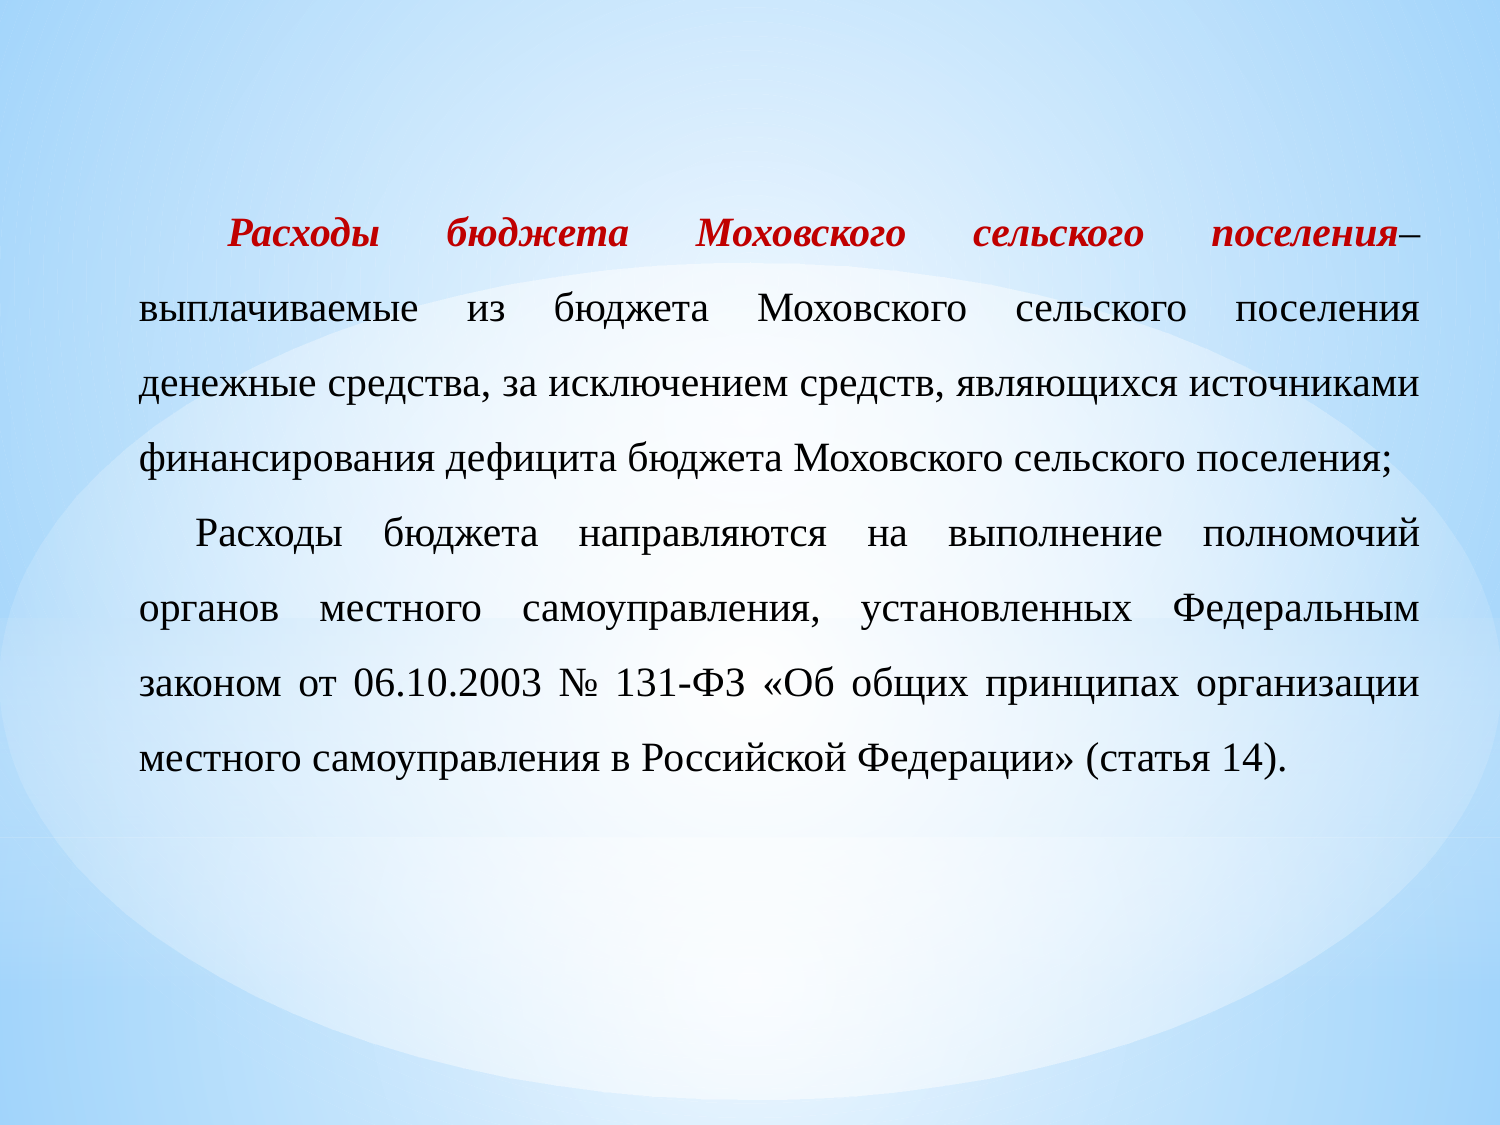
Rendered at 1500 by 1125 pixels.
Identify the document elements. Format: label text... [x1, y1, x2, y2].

text_box Расходы бюджета Моховского сельского поселения– выплачиваемые из бюджета Моховского сельского поселения денежные средства, за исключением средств, являющихся источниками финансирования дефицита бюджета Моховского сельского поселения; Расходы бюджета направляются на выполнение полномочий органов местного самоуправления, установленных Федеральным законом от 06.10.2003 № 131-ФЗ «Об общих принципах организации местного самоуправления в Российской Федерации» (статья 14). [123, 172, 1435, 840]
